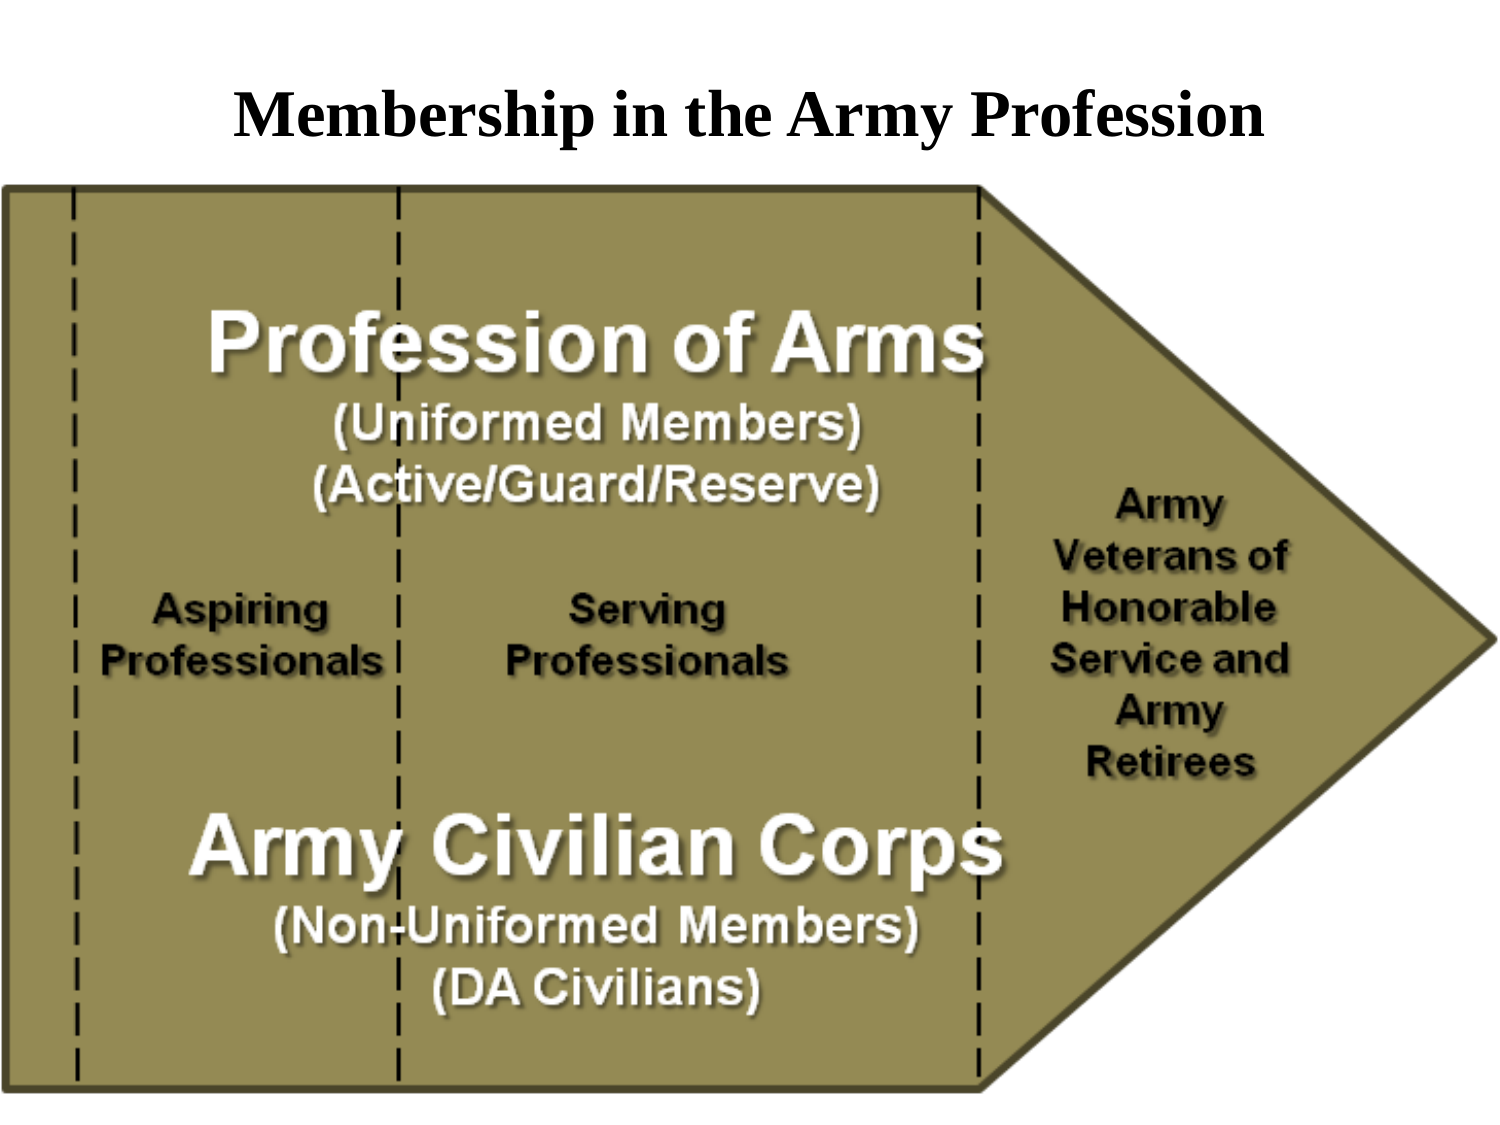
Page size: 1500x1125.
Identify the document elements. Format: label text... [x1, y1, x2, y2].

text_box Membership in the Army Profession [218, 62, 1282, 158]
picture [0, 183, 1500, 1096]
